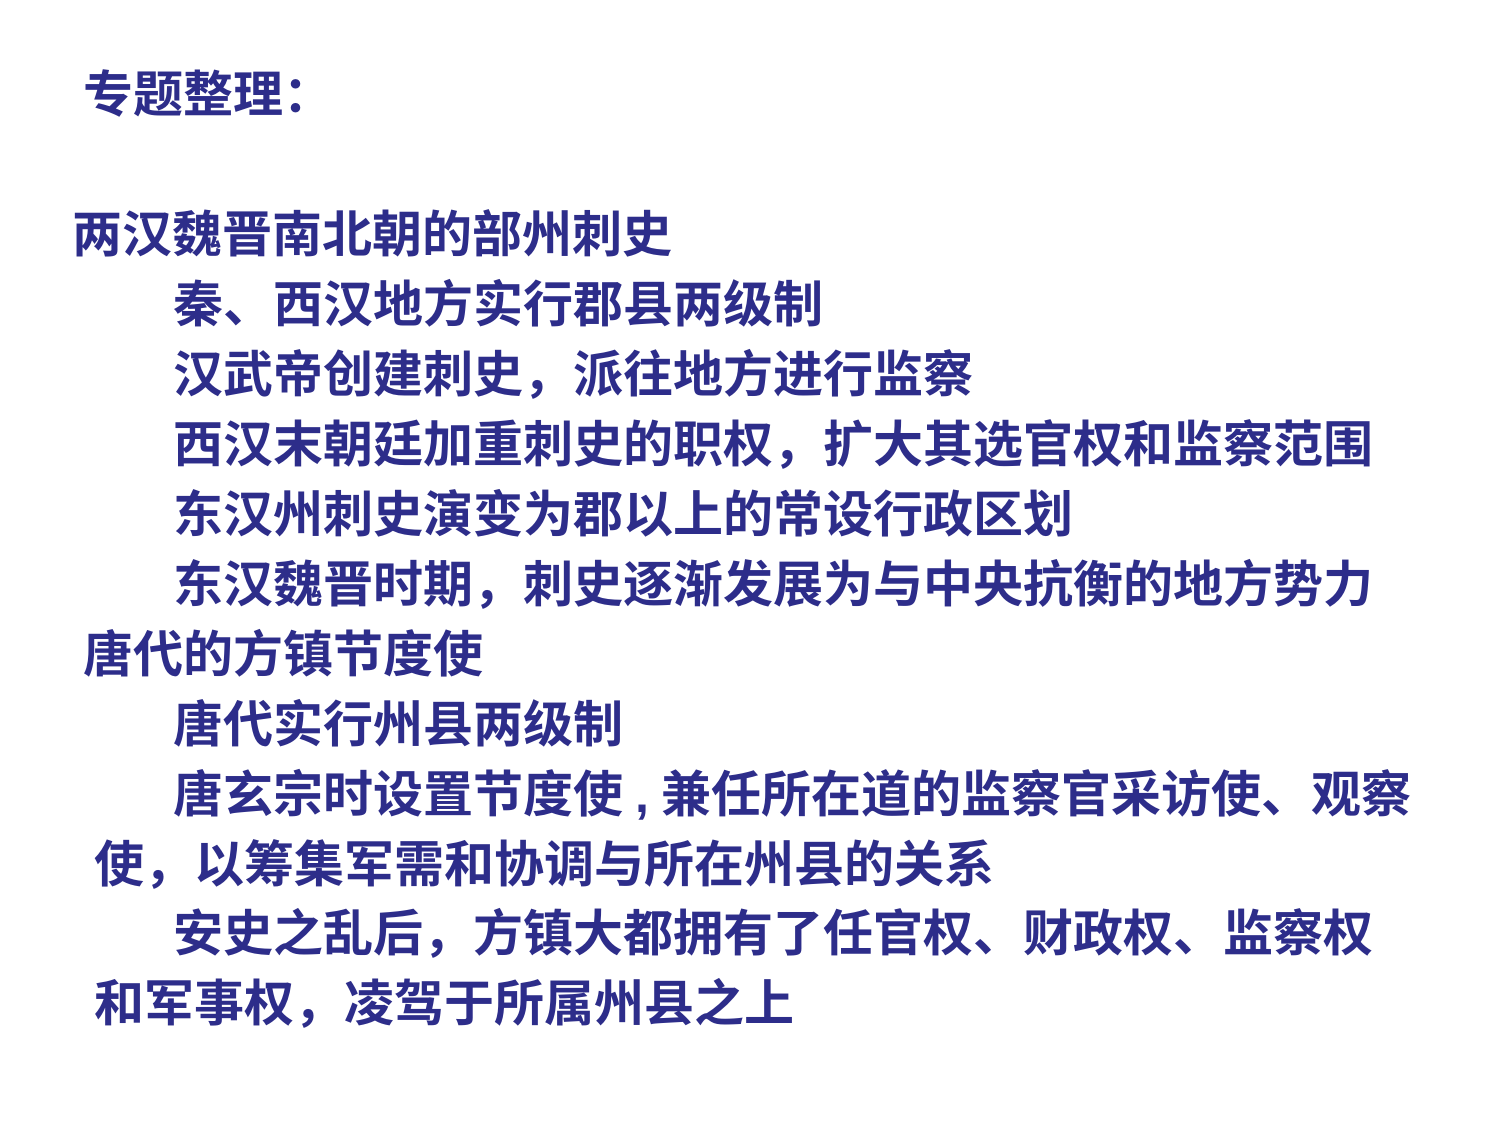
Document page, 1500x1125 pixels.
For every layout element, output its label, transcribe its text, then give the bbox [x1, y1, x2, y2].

list 专题整理： 两汉魏晋南北朝的部州刺史 秦、西汉地方实行郡县两级制 汉武帝创建刺史，派往地方进行监察 西汉末朝廷加重刺史的职权，扩大其选官权和监察范围 东汉州刺史演变为郡以上的常设行政区划 东汉魏晋时期，刺史逐渐发展为与中央抗衡的地方势力 唐代的方镇节度使 唐代实行州县两级制 唐玄宗时设置节度使,兼任所在道的监察官采访使、观察 使，以筹集军需和协调与所在州县的关系 安史之乱后，方镇大都拥有了任官权、财政权、监察权 和军事权，凌驾于所属州县之上 [0, 54, 1471, 798]
